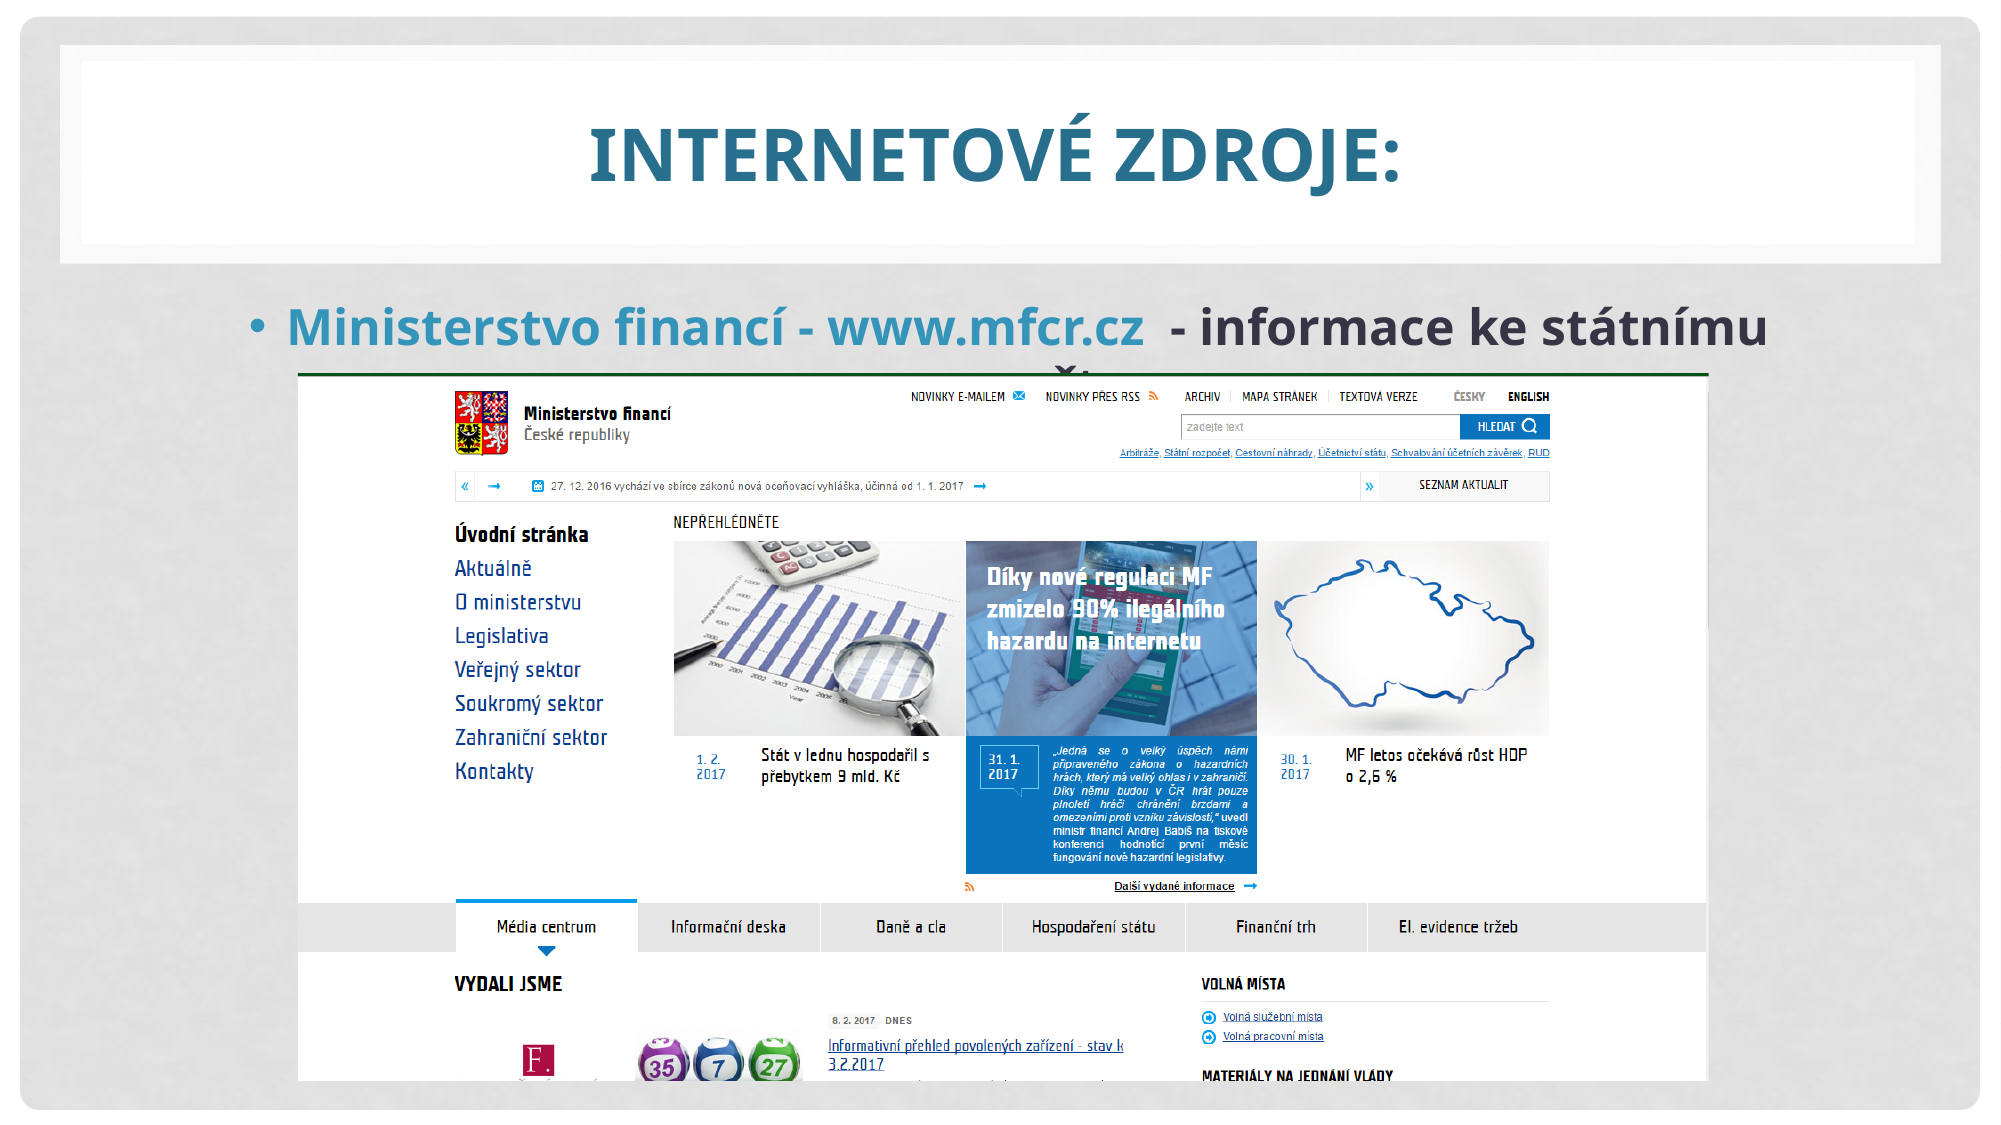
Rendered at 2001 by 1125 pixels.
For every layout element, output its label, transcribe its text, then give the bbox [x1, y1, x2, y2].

title Internetové zdroje: [93, 66, 1900, 238]
list Ministerstvo financí - www.mfcr.cz - informace ke státnímu rozpočtu [99, 287, 1900, 1005]
picture [297, 373, 1709, 1081]
